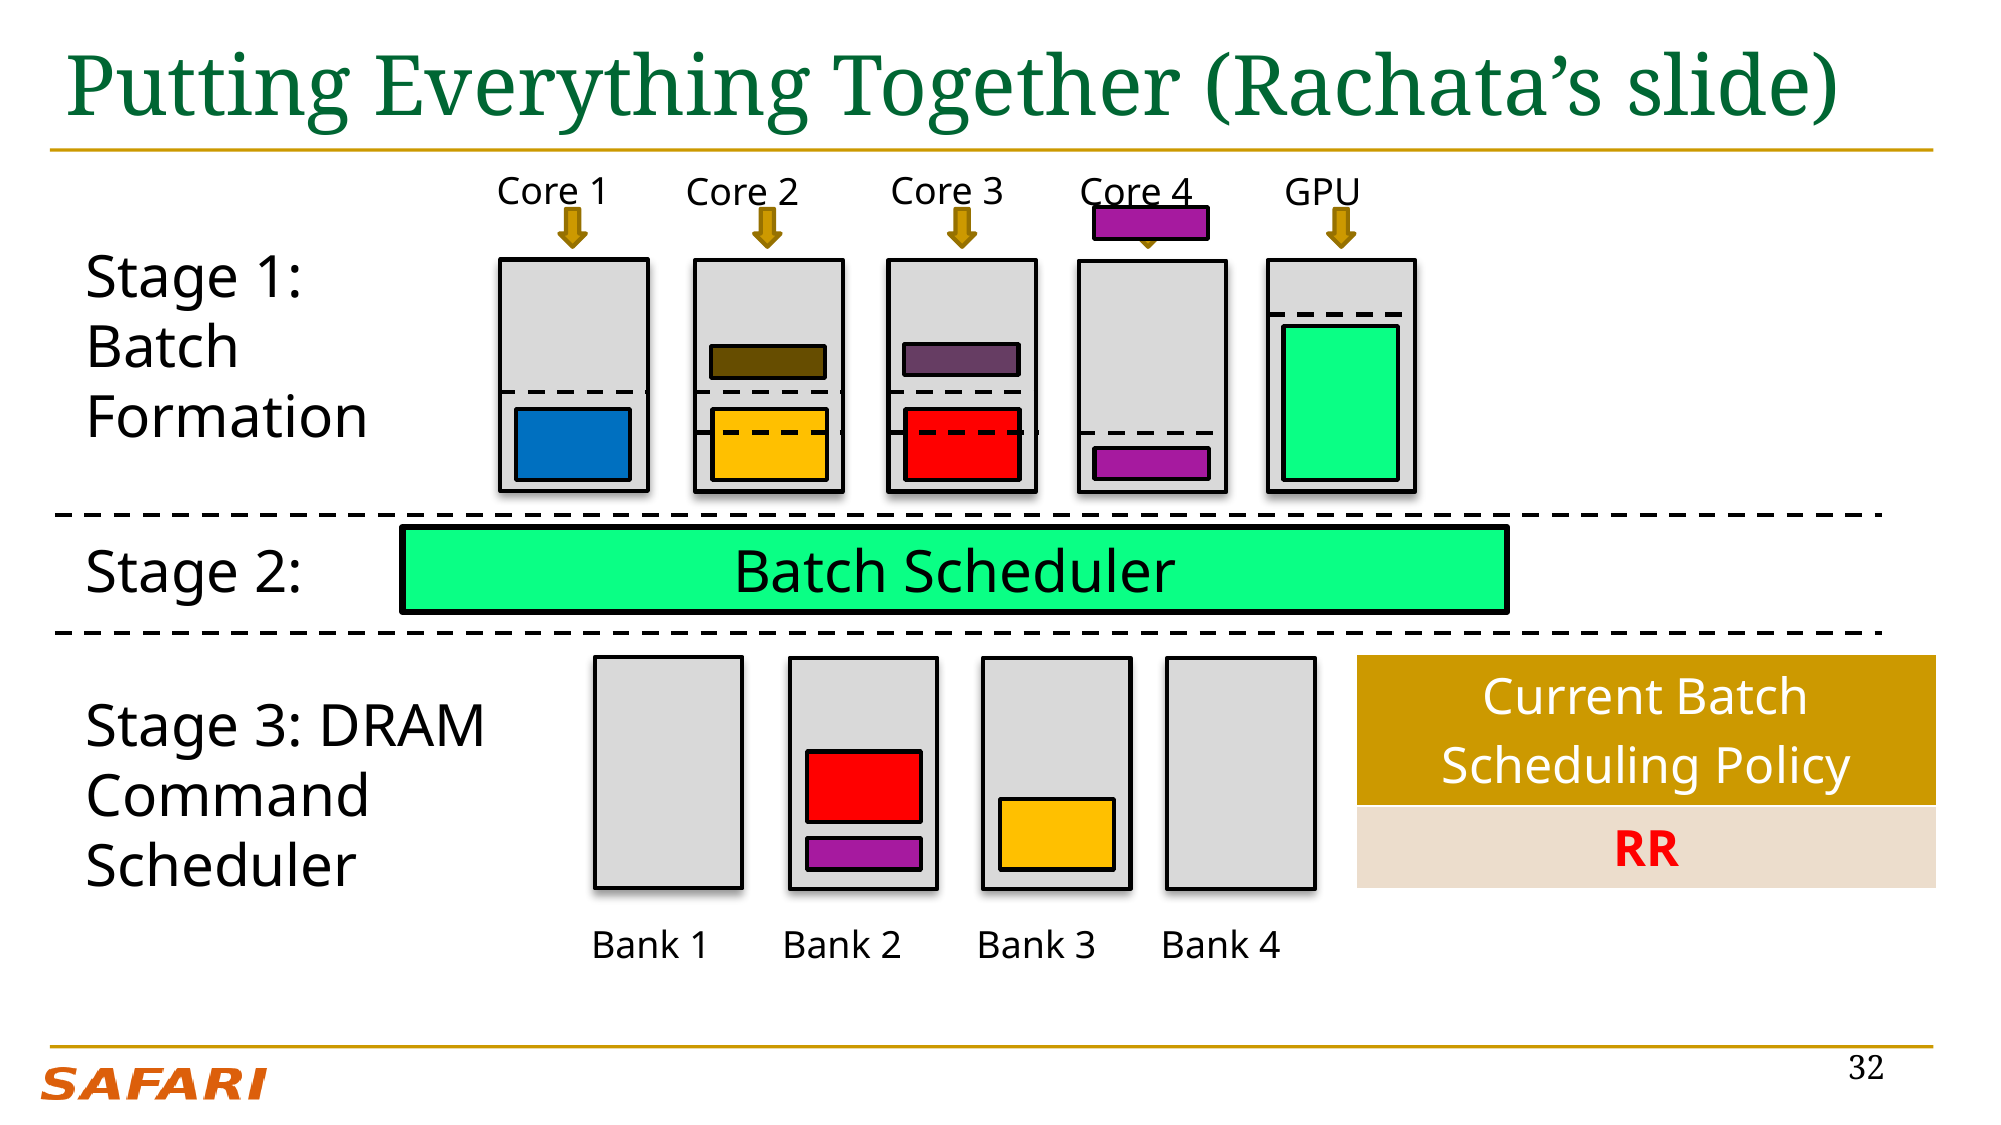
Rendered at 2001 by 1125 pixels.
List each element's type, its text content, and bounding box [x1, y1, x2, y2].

text_box [902, 342, 1021, 377]
text_box [888, 437, 1036, 492]
text_box Stage 1: Batch Formation [70, 231, 559, 457]
text_box [1078, 440, 1227, 493]
text_box [888, 399, 1036, 435]
slide_number 32 [1433, 1023, 1901, 1100]
text_box [695, 260, 843, 391]
text_box Batch Scheduler [559, 527, 1507, 612]
table_header Current Batch Scheduling Policy [1357, 655, 1936, 805]
text_box [695, 399, 843, 432]
title Putting Everything Together (Rachata’s slide) [49, 24, 1934, 201]
text_box GPU [1269, 160, 1473, 221]
text_box [752, 206, 783, 249]
text_box [500, 399, 648, 491]
text_box [710, 407, 829, 431]
text_box [1139, 241, 1157, 249]
text_box Core 1 [481, 159, 685, 219]
table_cell RR [1357, 807, 1936, 888]
text_box [1092, 446, 1211, 481]
text_box [559, 259, 648, 391]
picture [39, 1058, 276, 1110]
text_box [575, 656, 1350, 975]
text_box [1267, 321, 1416, 492]
text_box [888, 260, 1036, 392]
text_box Core 3 [875, 159, 1079, 219]
text_box [903, 441, 1022, 482]
text_box [1326, 206, 1357, 249]
text_box [1267, 260, 1416, 313]
text_box [709, 344, 827, 380]
text_box [559, 206, 588, 249]
text_box [946, 206, 978, 249]
text_box Core 2 [670, 160, 874, 221]
text_box [1281, 324, 1400, 482]
text_box Core 4 [1064, 160, 1268, 221]
text_box [1078, 260, 1227, 432]
text_box [514, 407, 632, 482]
text_box [710, 441, 829, 482]
text_box [1092, 205, 1210, 241]
text_box Stage 2: [70, 527, 559, 612]
text_box [695, 438, 843, 492]
text_box [903, 407, 1022, 431]
text_box Stage 3: DRAM Command Scheduler [70, 680, 559, 906]
